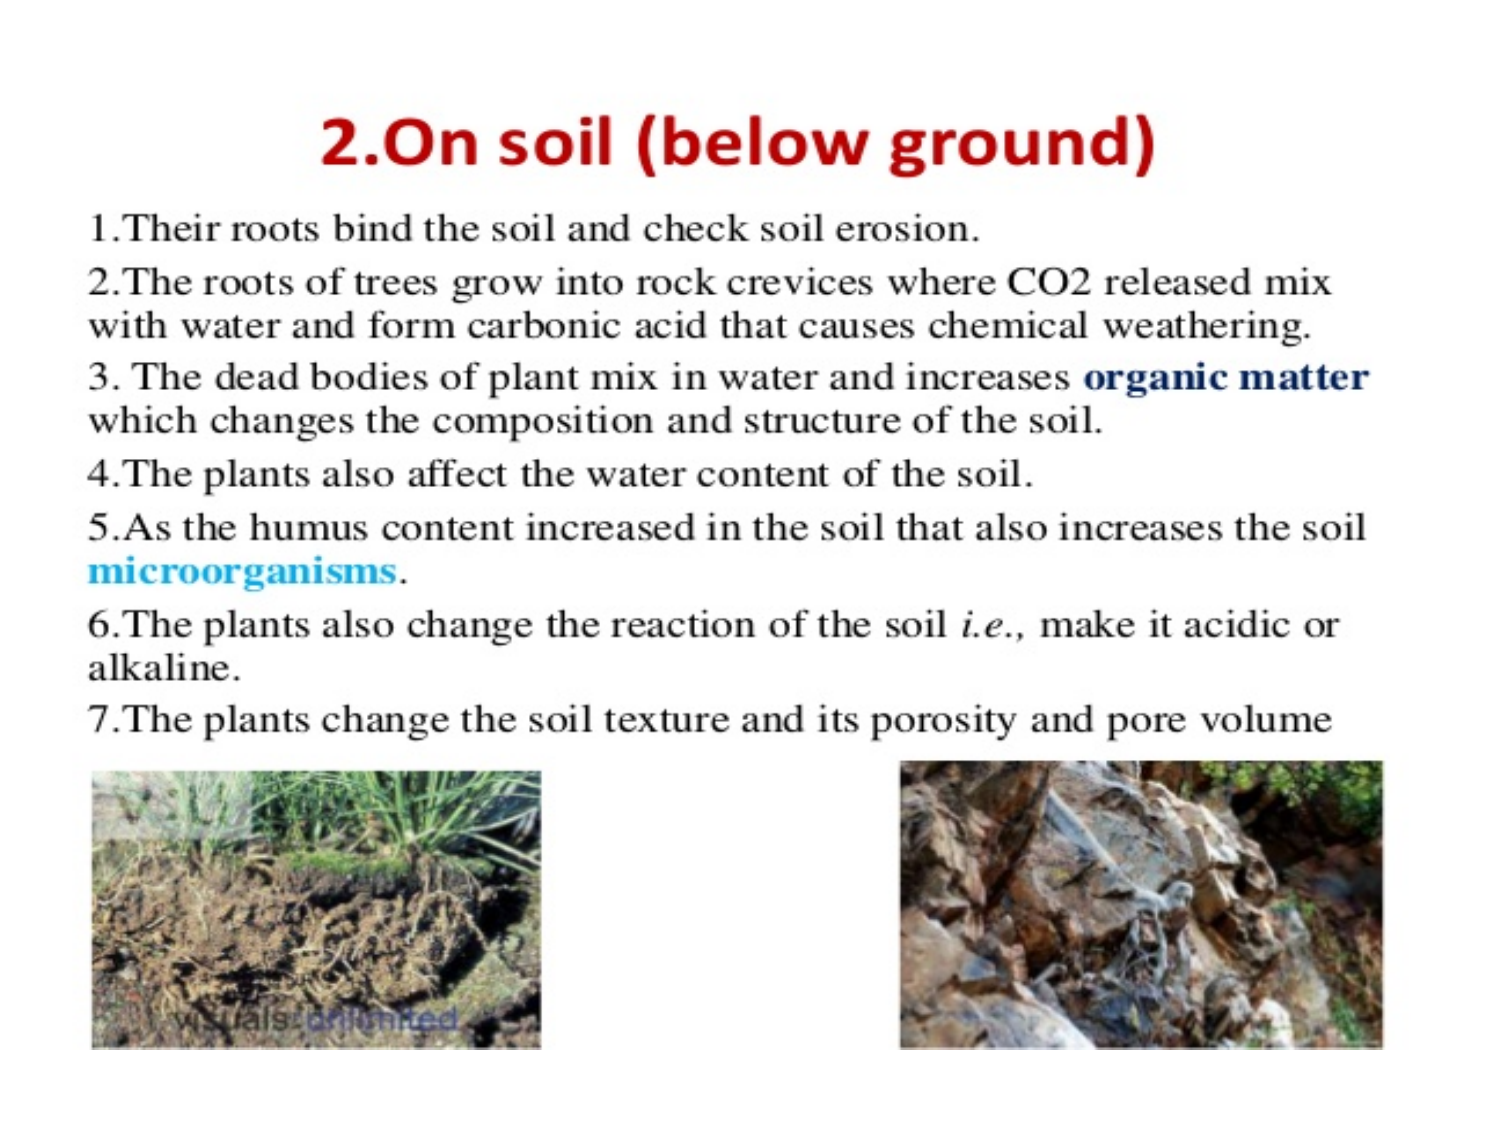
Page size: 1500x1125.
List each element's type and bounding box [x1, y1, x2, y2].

picture [0, 62, 1478, 1051]
